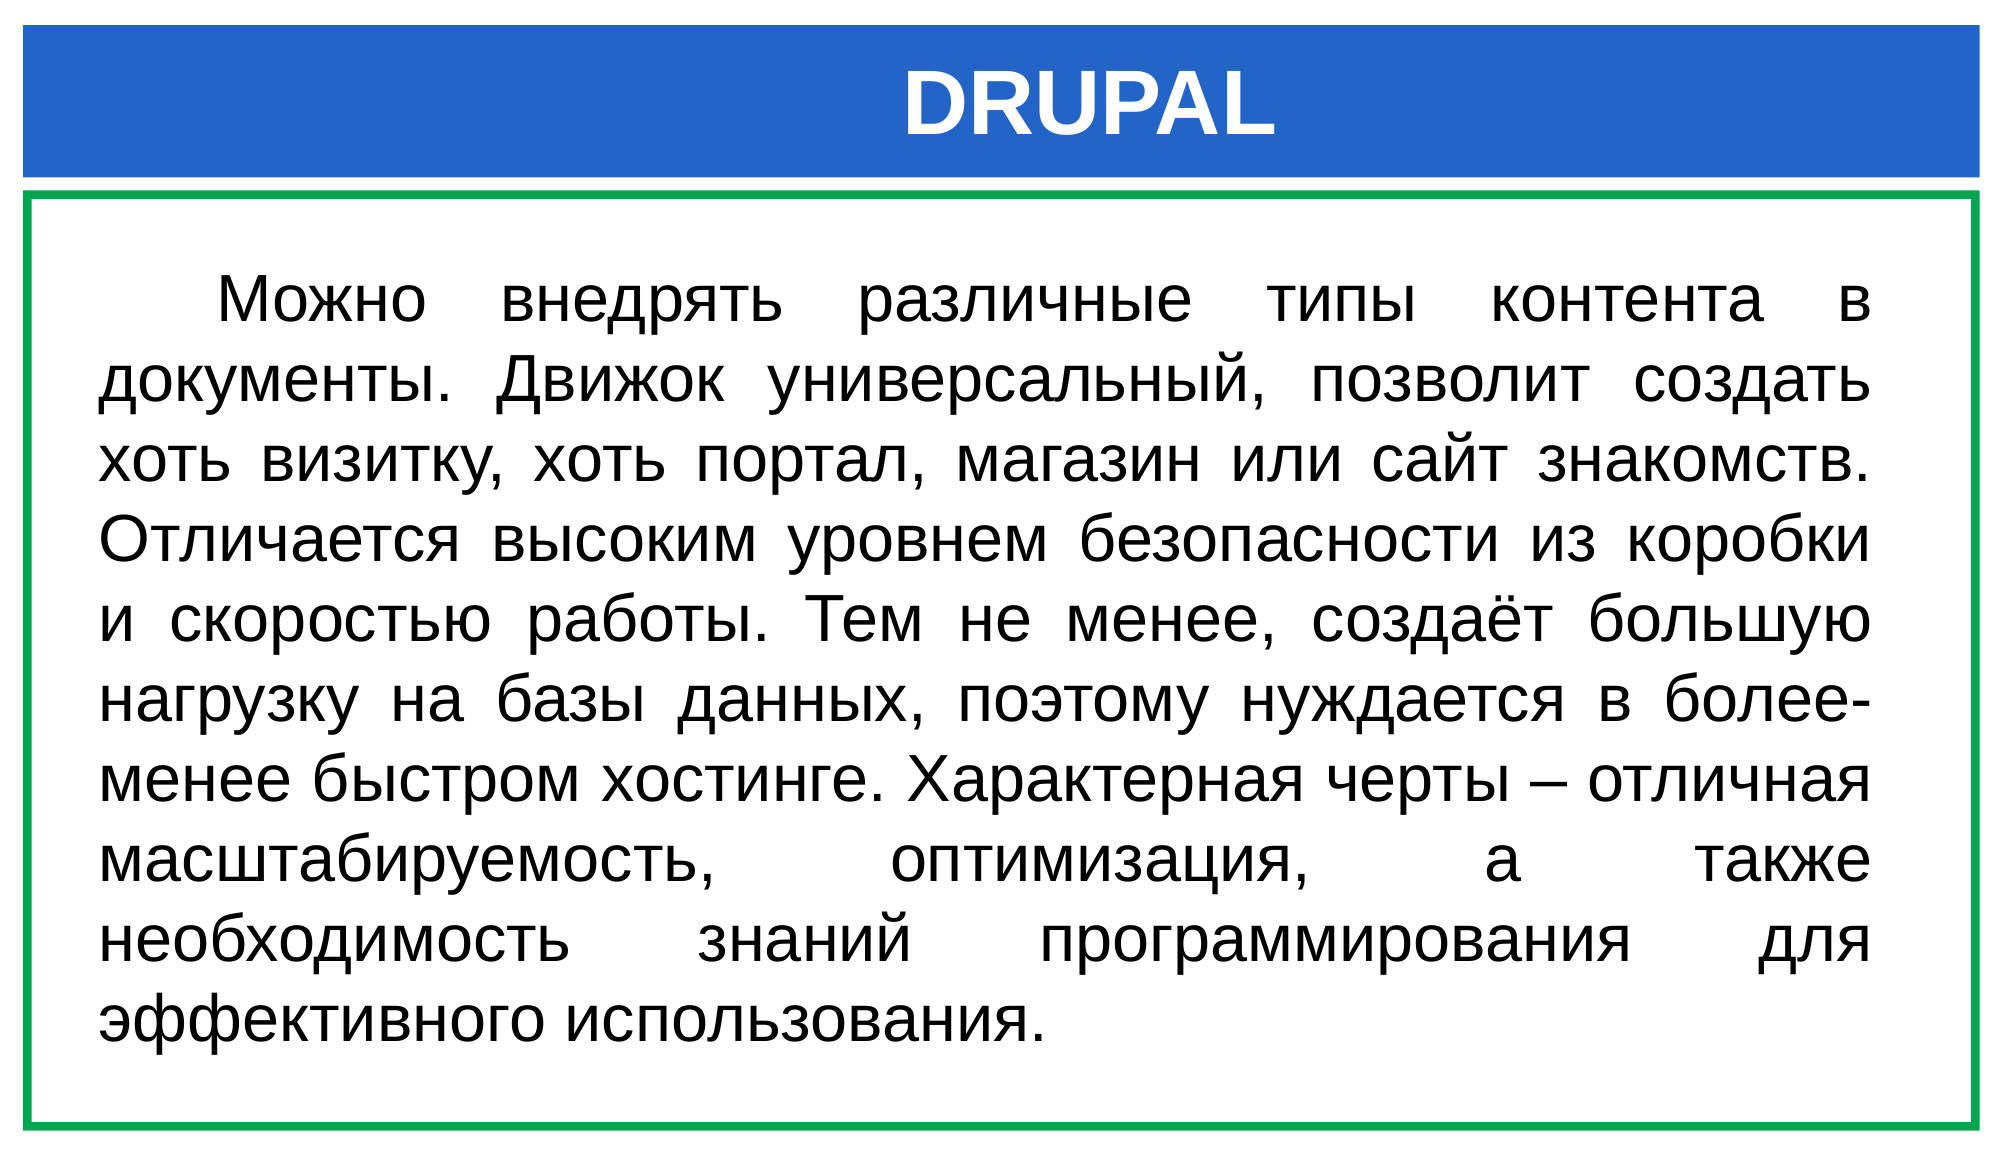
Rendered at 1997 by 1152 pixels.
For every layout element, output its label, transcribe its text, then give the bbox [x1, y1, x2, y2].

text_box DRUPAL [37, 36, 1959, 463]
text_box Можно внедрять различные типы контента в документы. Движок универсальный, позволит создать хоть визитку, хоть портал, магазин или сайт знакомств. Отличается высоким уровнем безопасности из коробки и скоростью работы. Тем не менее, создаёт большую нагрузку на базы данных, поэтому нуждается в более-менее быстром хостинге. Характерная черты – отличная масштабируемость, оптимизация, а также необходимость знаний программирования для эффективного использования. [84, 463, 1889, 1063]
